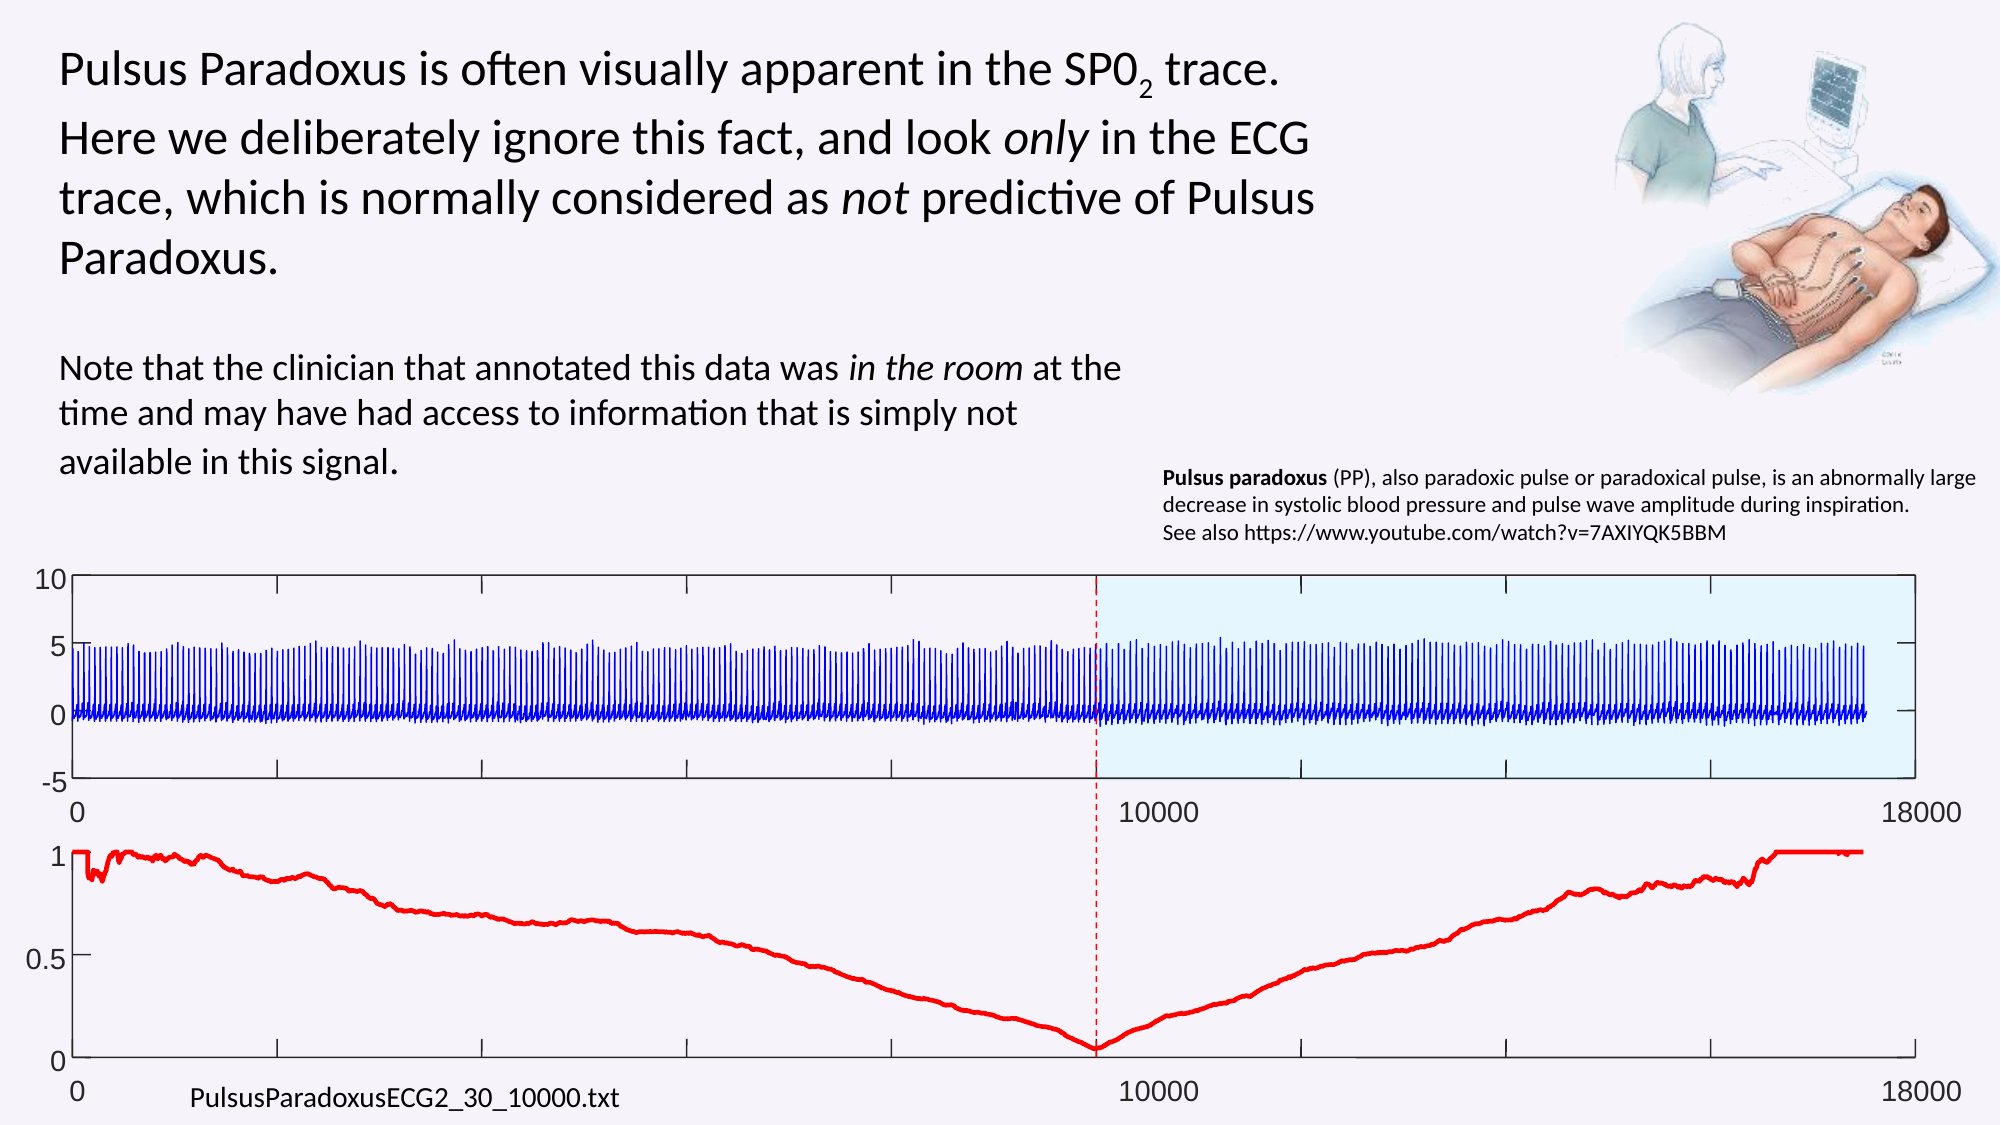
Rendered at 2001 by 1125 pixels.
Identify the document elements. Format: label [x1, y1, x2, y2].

text_box [69, 793, 86, 829]
text_box [1881, 1072, 1963, 1108]
text_box [69, 1072, 86, 1108]
text_box [34, 559, 68, 595]
text_box [50, 836, 67, 872]
text_box [175, 1070, 1396, 1121]
text_box [41, 762, 68, 798]
text_box [72, 575, 1916, 782]
picture [1599, 4, 2000, 401]
text_box [50, 626, 67, 662]
text_box [50, 695, 67, 731]
text_box [44, 28, 1377, 292]
text_box [50, 1042, 67, 1077]
text_box [25, 940, 67, 976]
text_box [1881, 793, 1963, 829]
text_box [1118, 793, 1200, 829]
text_box [44, 335, 2000, 553]
text_box [72, 850, 1916, 1058]
